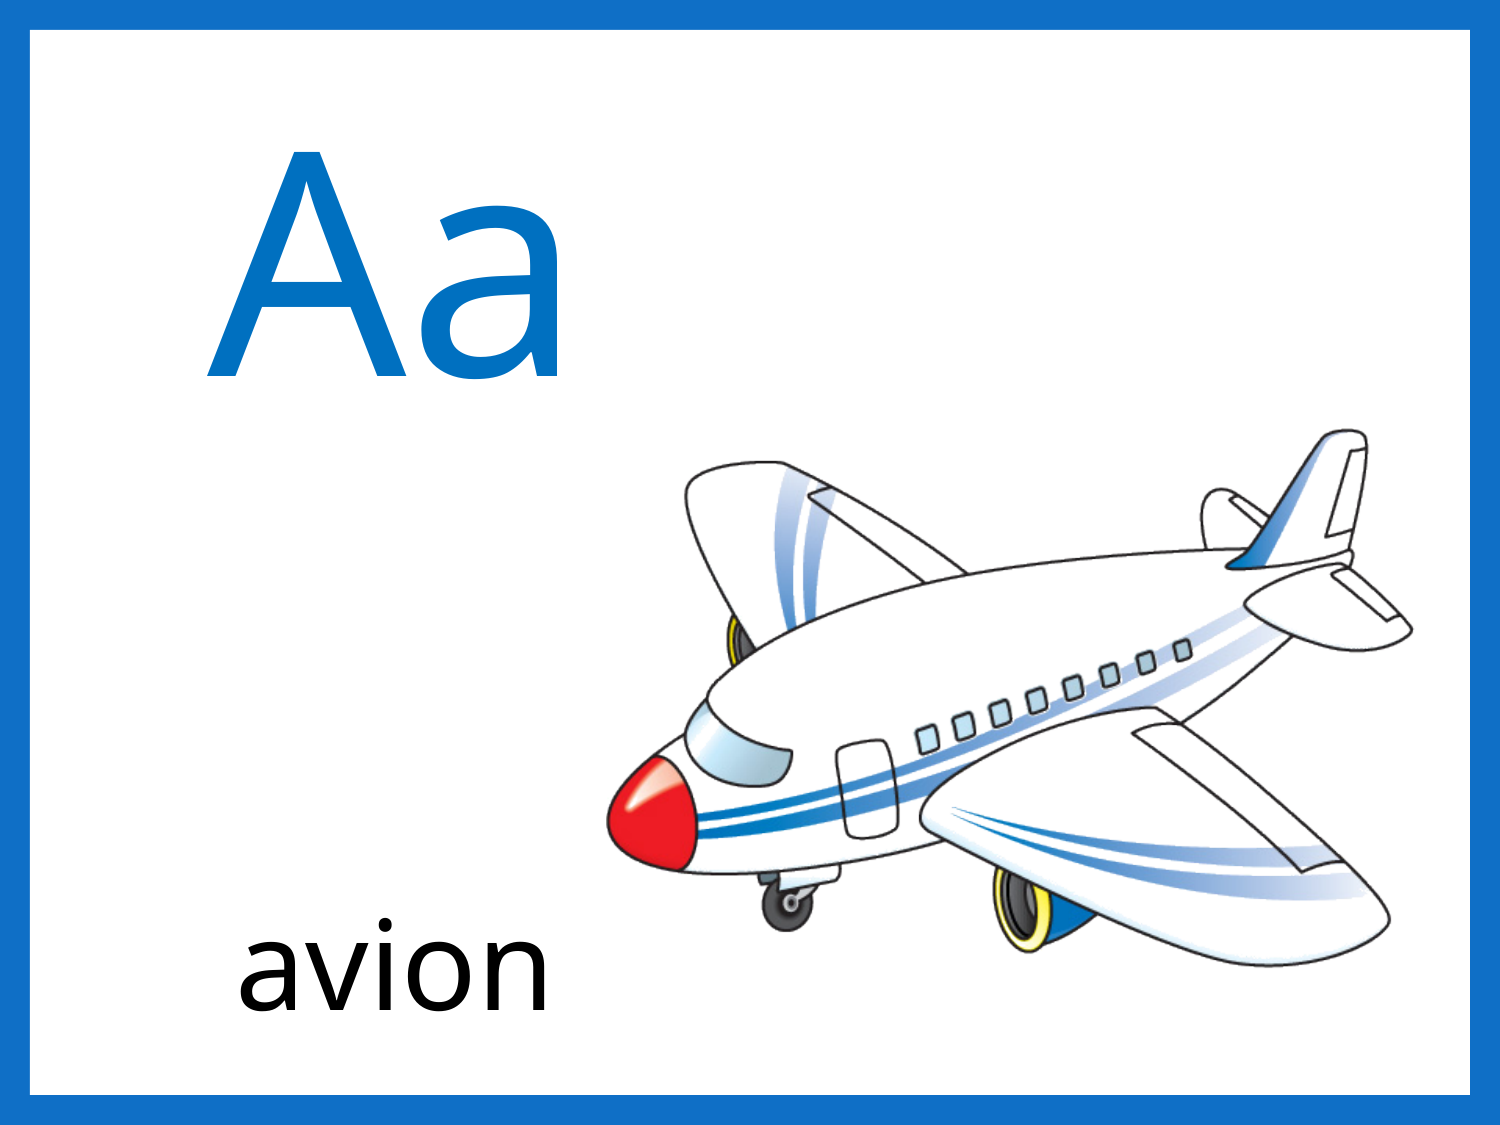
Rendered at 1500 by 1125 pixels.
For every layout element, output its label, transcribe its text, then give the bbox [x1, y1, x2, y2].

picture [606, 428, 1415, 970]
text_box avion [40, 878, 750, 1044]
text_box Aa [40, 64, 750, 440]
